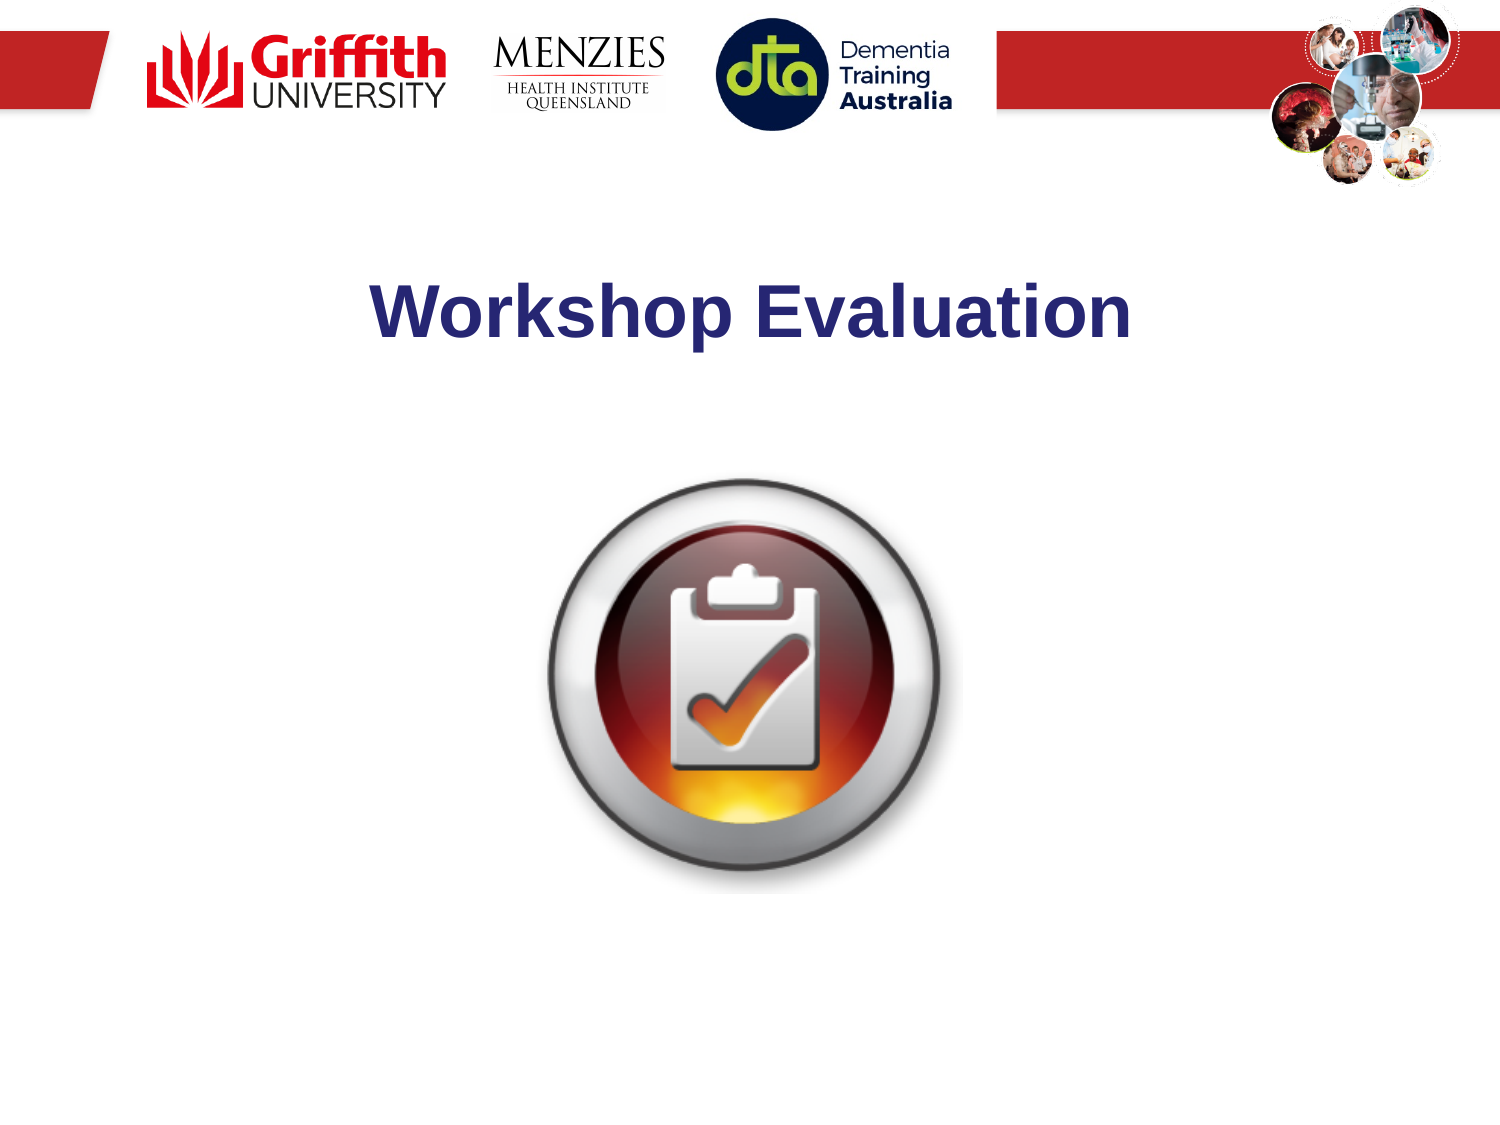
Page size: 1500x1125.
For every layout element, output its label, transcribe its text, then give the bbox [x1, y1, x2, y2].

picture [677, 6, 997, 138]
picture [491, 33, 666, 113]
picture [1269, 0, 1462, 187]
picture [525, 455, 963, 894]
picture [147, 30, 446, 108]
title Workshop Evaluation [76, 255, 1427, 941]
